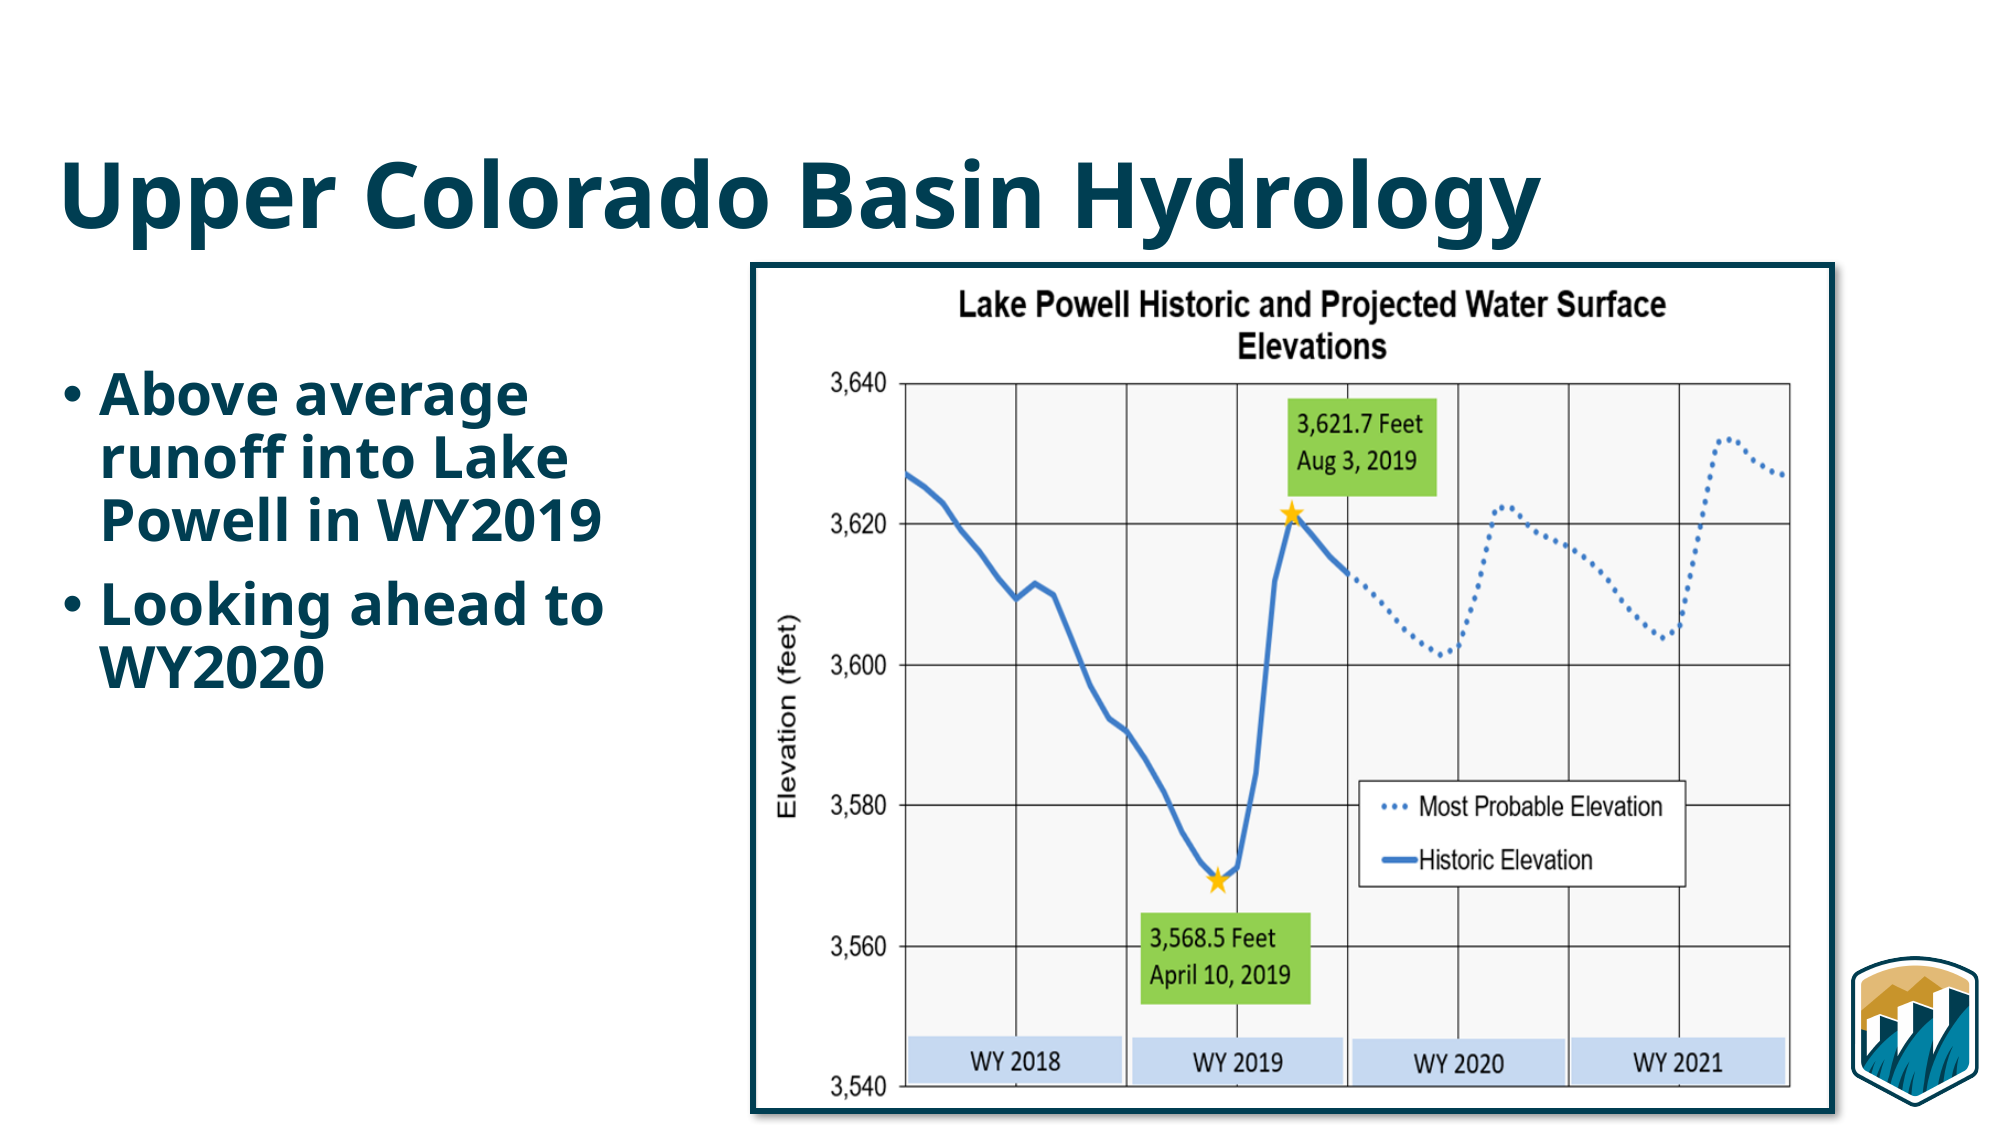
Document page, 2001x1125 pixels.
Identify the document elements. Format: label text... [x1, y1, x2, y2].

title Upper Colorado Basin Hydrology [42, 89, 1963, 308]
list Above average runoff into Lake Powell in WY2019 Looking ahead to WY2020 [47, 357, 727, 1072]
picture [757, 269, 1828, 1107]
footer [1851, 956, 1979, 1107]
